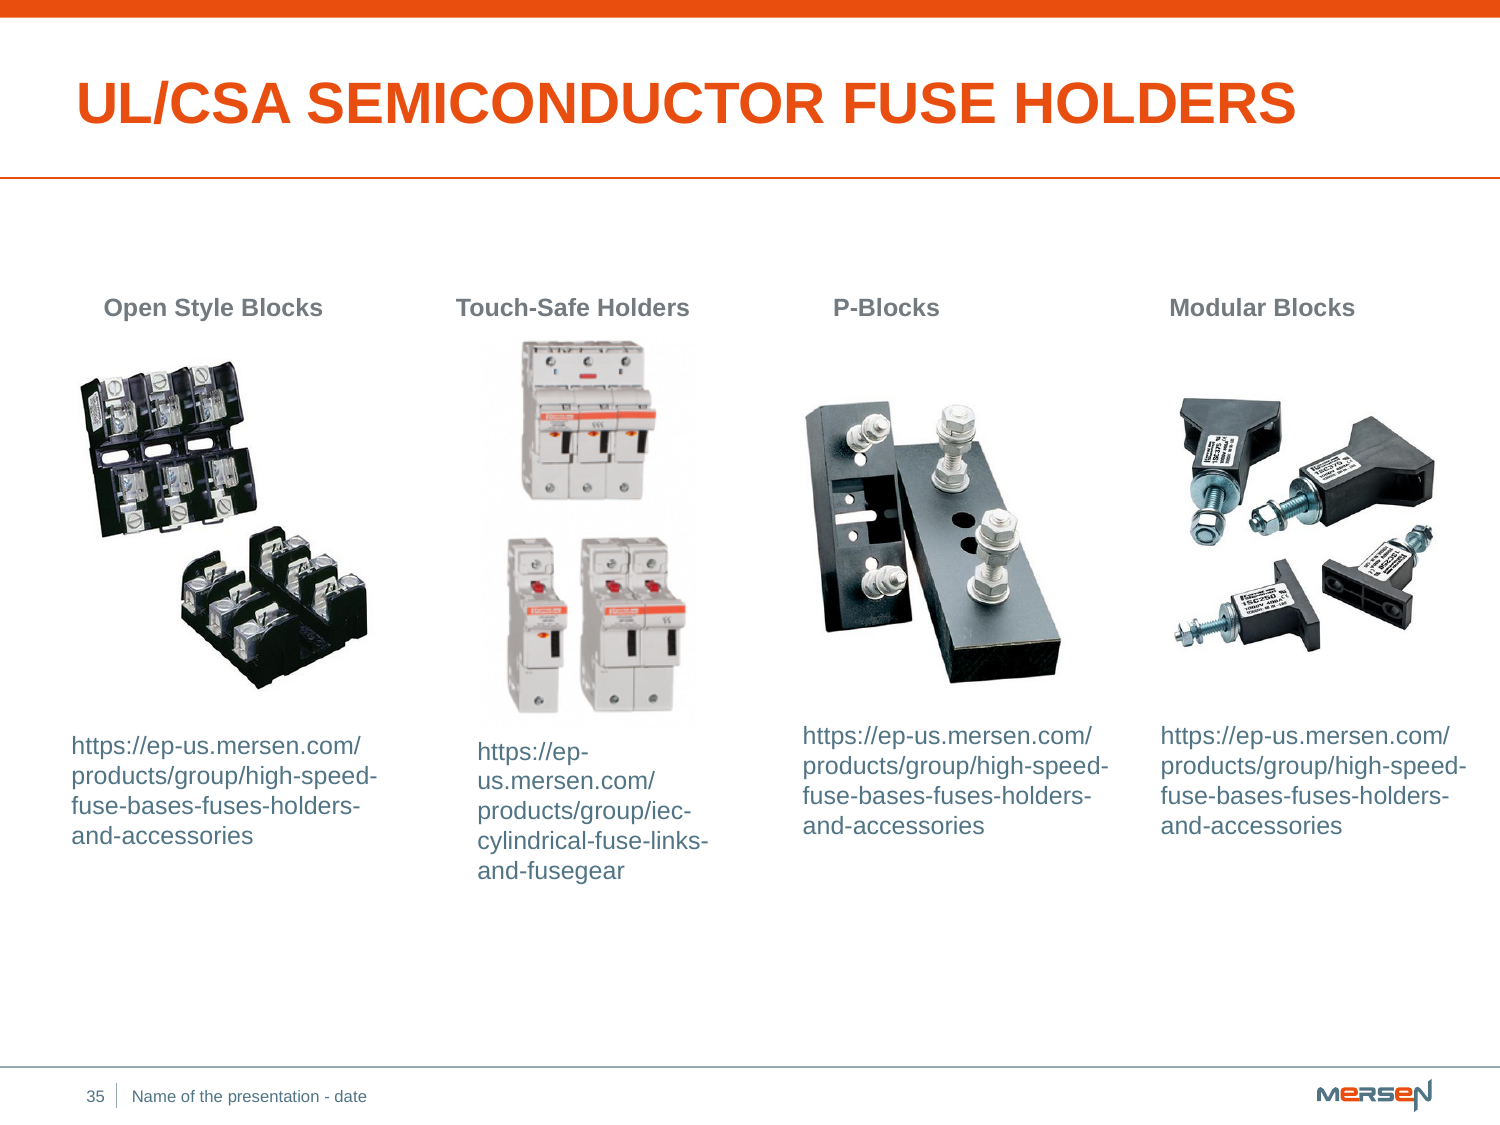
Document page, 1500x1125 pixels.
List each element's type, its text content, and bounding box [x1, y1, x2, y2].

picture [481, 323, 696, 729]
picture [68, 358, 375, 693]
text_box Touch-Safe Holders [435, 283, 711, 329]
text_box UL/CSA Semiconductor Fuse Holders [76, 31, 1351, 169]
picture [792, 387, 1066, 689]
text_box P-Blocks [749, 283, 1025, 329]
text_box Modular Blocks [1125, 283, 1400, 329]
text_box https://ep-us.mersen.com/products/group/high-speed-fuse-bases-fuses-holders-and-accessories [1145, 712, 1500, 848]
text_box https://ep-us.mersen.com/products/group/high-speed-fuse-bases-fuses-holders-and-accessories [56, 721, 415, 857]
text_box Open Style Blocks [76, 283, 352, 329]
text_box https://ep-us.mersen.com/products/group/high-speed-fuse-bases-fuses-holders-and-accessories [788, 712, 1145, 848]
picture [1162, 391, 1437, 660]
text_box https://ep-us.mersen.com/products/group/iec-cylindrical-fuse-links-and-fusegear [462, 727, 763, 893]
